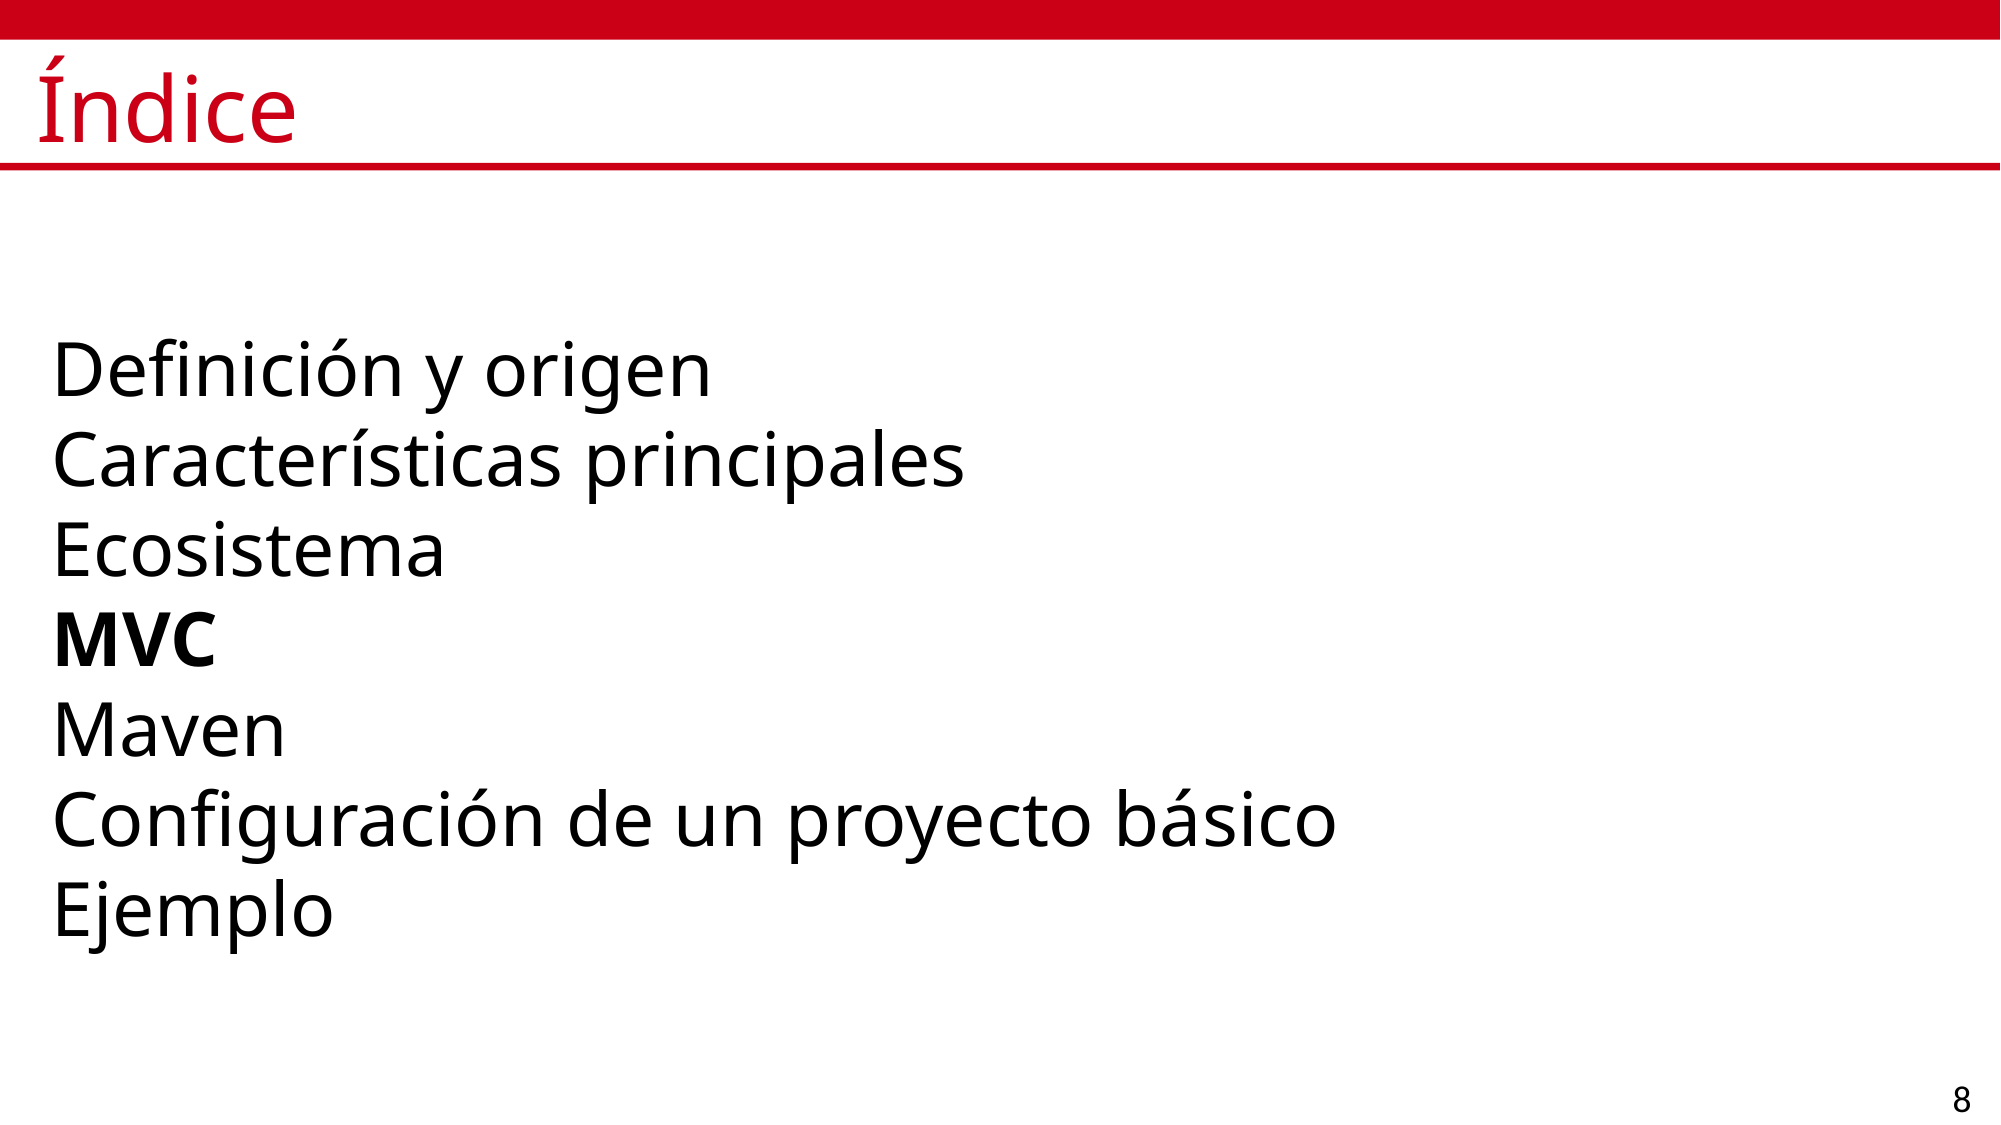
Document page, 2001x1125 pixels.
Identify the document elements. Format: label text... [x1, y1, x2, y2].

slide_number 8 [1937, 1067, 2000, 1125]
title Índice [36, 57, 1964, 168]
subtitle Definición y origen Características principales Ecosistema MVC Maven Configuración de un proyecto básico Ejemplo [51, 259, 1436, 1013]
